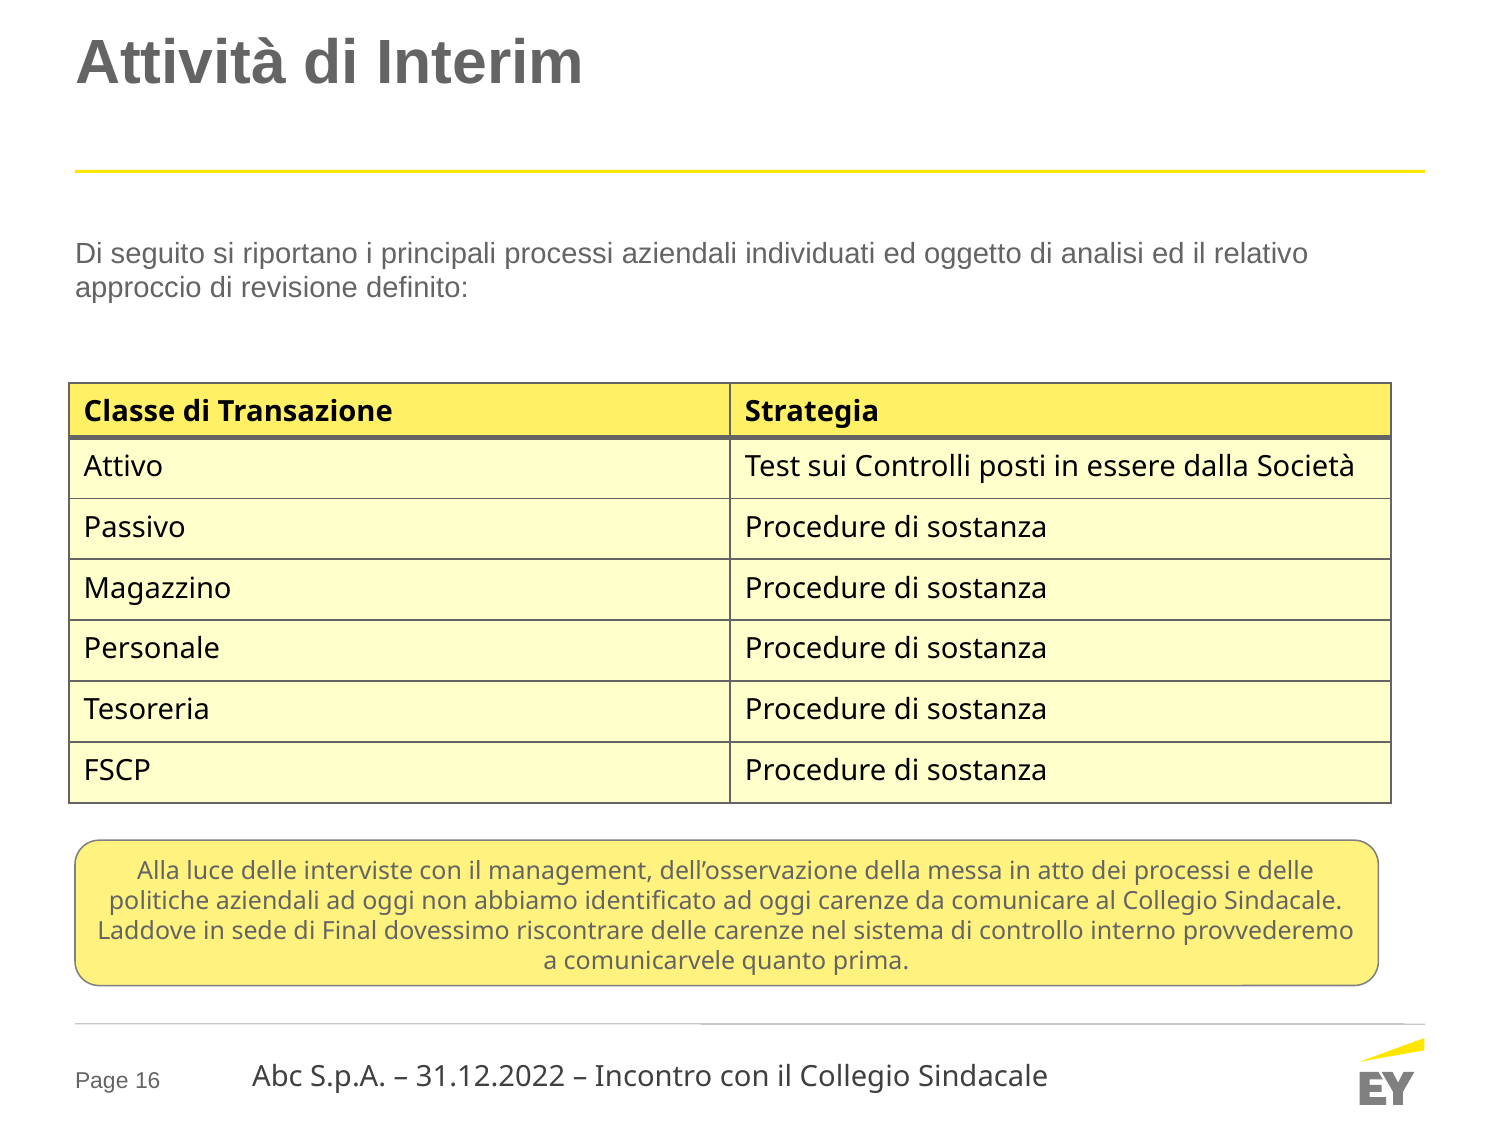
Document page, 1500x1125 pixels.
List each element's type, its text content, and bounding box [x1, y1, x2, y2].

list Di seguito si riportano i principali processi aziendali individuati ed oggetto di analisi ed il relativo approccio di revisione definito: [75, 233, 1425, 1028]
table_cell Magazzino [70, 560, 729, 619]
table_cell Procedure di sostanza [731, 682, 1390, 741]
table_cell Passivo [70, 499, 729, 558]
table_cell Procedure di sostanza [731, 499, 1390, 558]
table_header Classe di Transazione [70, 384, 729, 435]
table_cell Attivo [70, 440, 729, 498]
title Attività di Interim [75, 33, 1426, 175]
table_cell Test sui Controlli posti in essere dalla Società [731, 440, 1390, 498]
table_cell Procedure di sostanza [731, 621, 1390, 680]
text_box Alla luce delle interviste con il management, dell’osservazione della messa in atto dei processi e delle politiche aziendali ad oggi non abbiamo identificato ad oggi carenze da comunicare al Collegio Sindacale. Laddove in sede di Final dovessimo riscontrare delle carenze nel sistema di controllo interno provvederemo a comunicarvele quanto prima. [72, 838, 1381, 988]
table_cell FSCP [70, 743, 729, 802]
table_cell Personale [70, 621, 729, 680]
table_cell Tesoreria [70, 682, 729, 741]
table_cell Procedure di sostanza [731, 743, 1390, 802]
table_header Strategia [731, 384, 1390, 435]
table_cell Procedure di sostanza [731, 560, 1390, 619]
